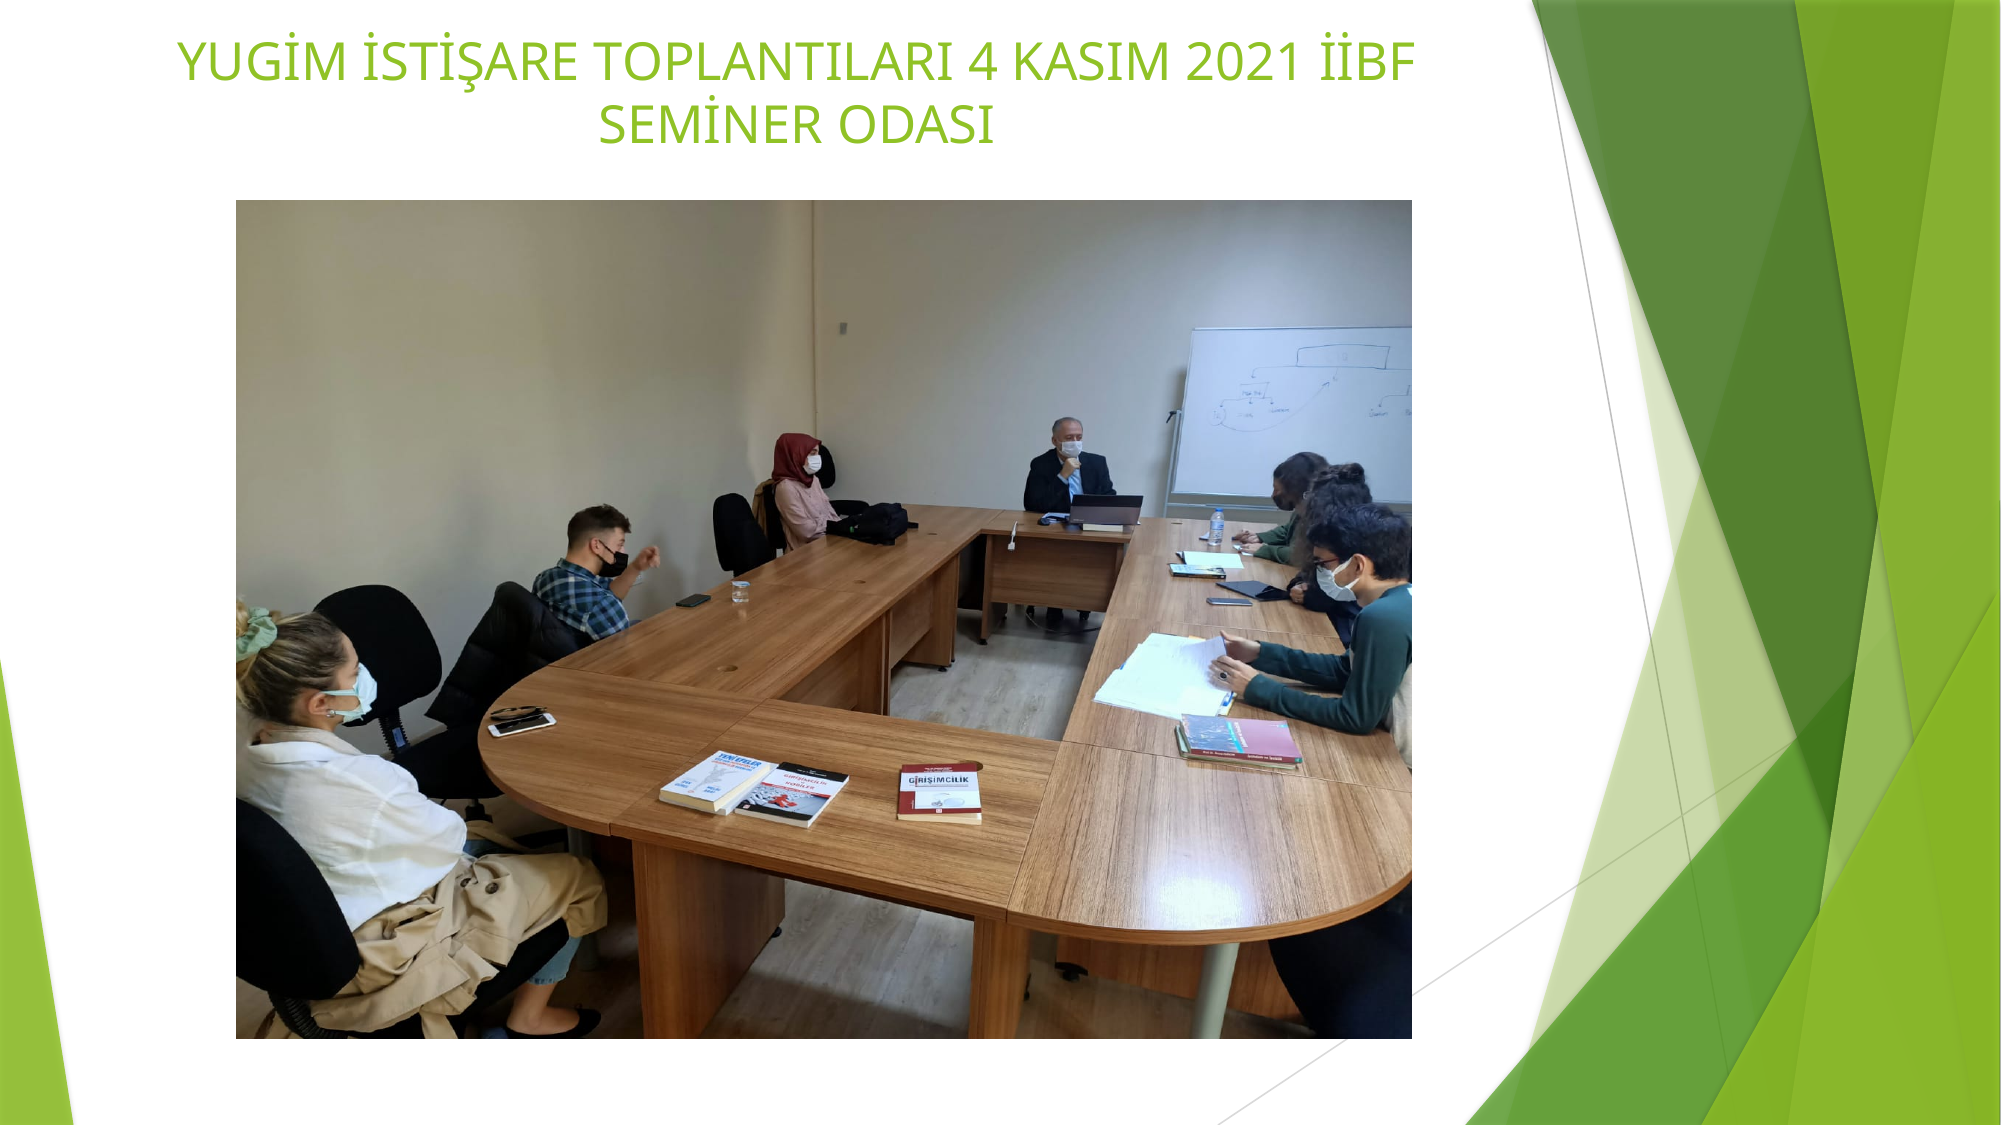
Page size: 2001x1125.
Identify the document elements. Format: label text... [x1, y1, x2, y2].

title YUGİM İSTİŞARE TOPLANTILARI 4 KASIM 2021 İİBF SEMİNER ODASI [57, 20, 1537, 162]
picture [235, 200, 1412, 1040]
